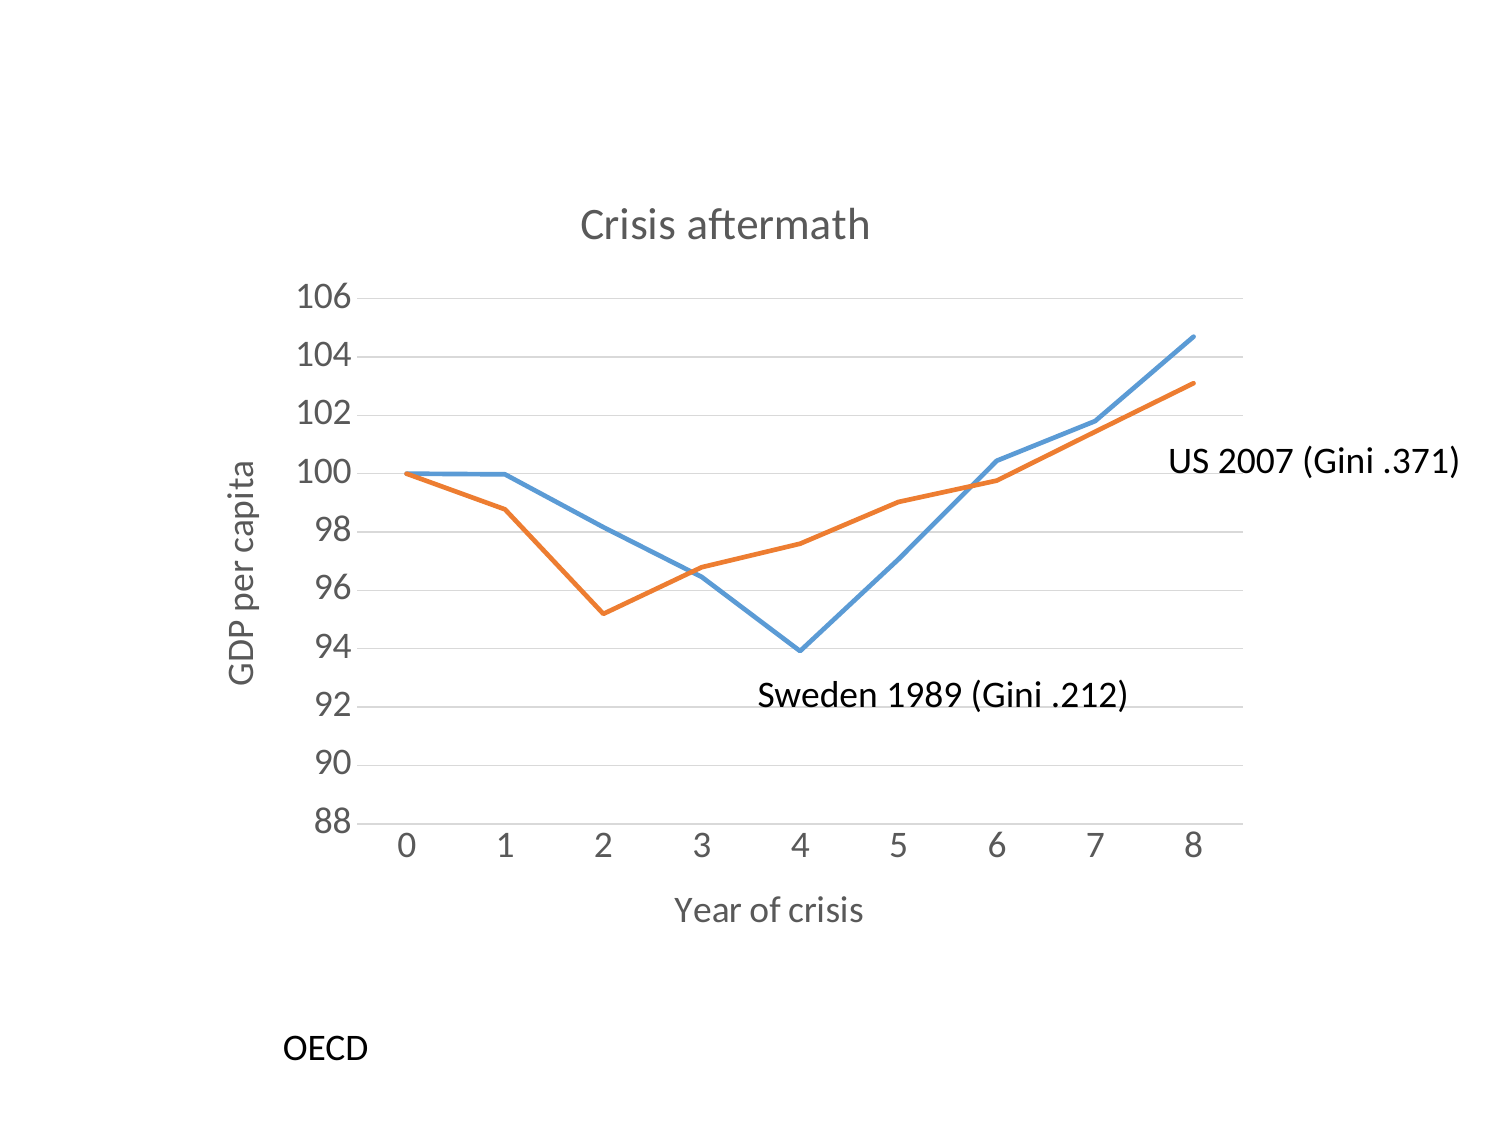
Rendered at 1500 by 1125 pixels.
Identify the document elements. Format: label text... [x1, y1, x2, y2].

text_box US 2007 (Gini .371) [1265, 428, 1476, 489]
text_box OECD [268, 1015, 384, 1076]
chart [186, 167, 1265, 969]
